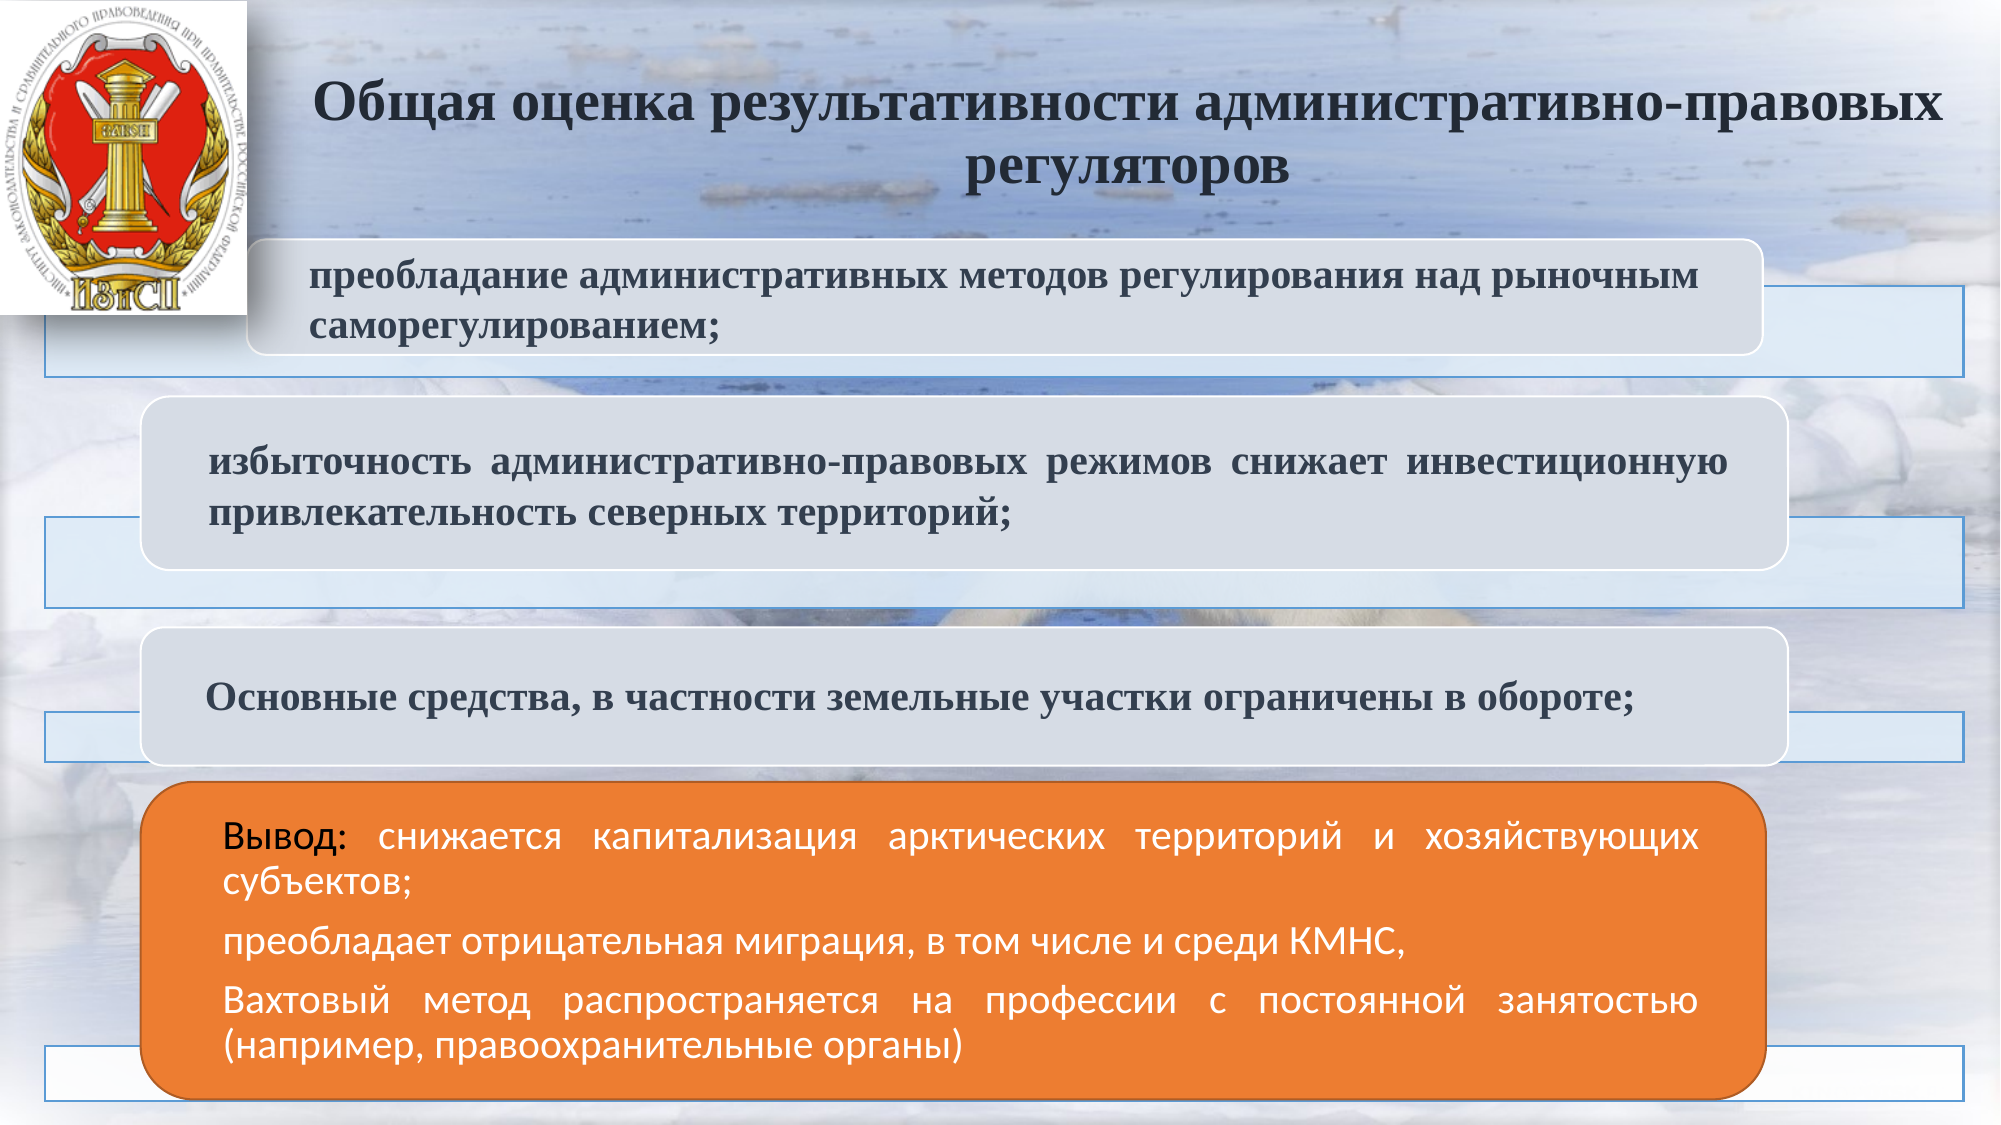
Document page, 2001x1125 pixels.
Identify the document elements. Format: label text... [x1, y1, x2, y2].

title Общая оценка результативности административно-правовых регуляторов [293, 28, 2000, 238]
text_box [44, 214, 1964, 1111]
picture [0, 0, 2001, 1125]
